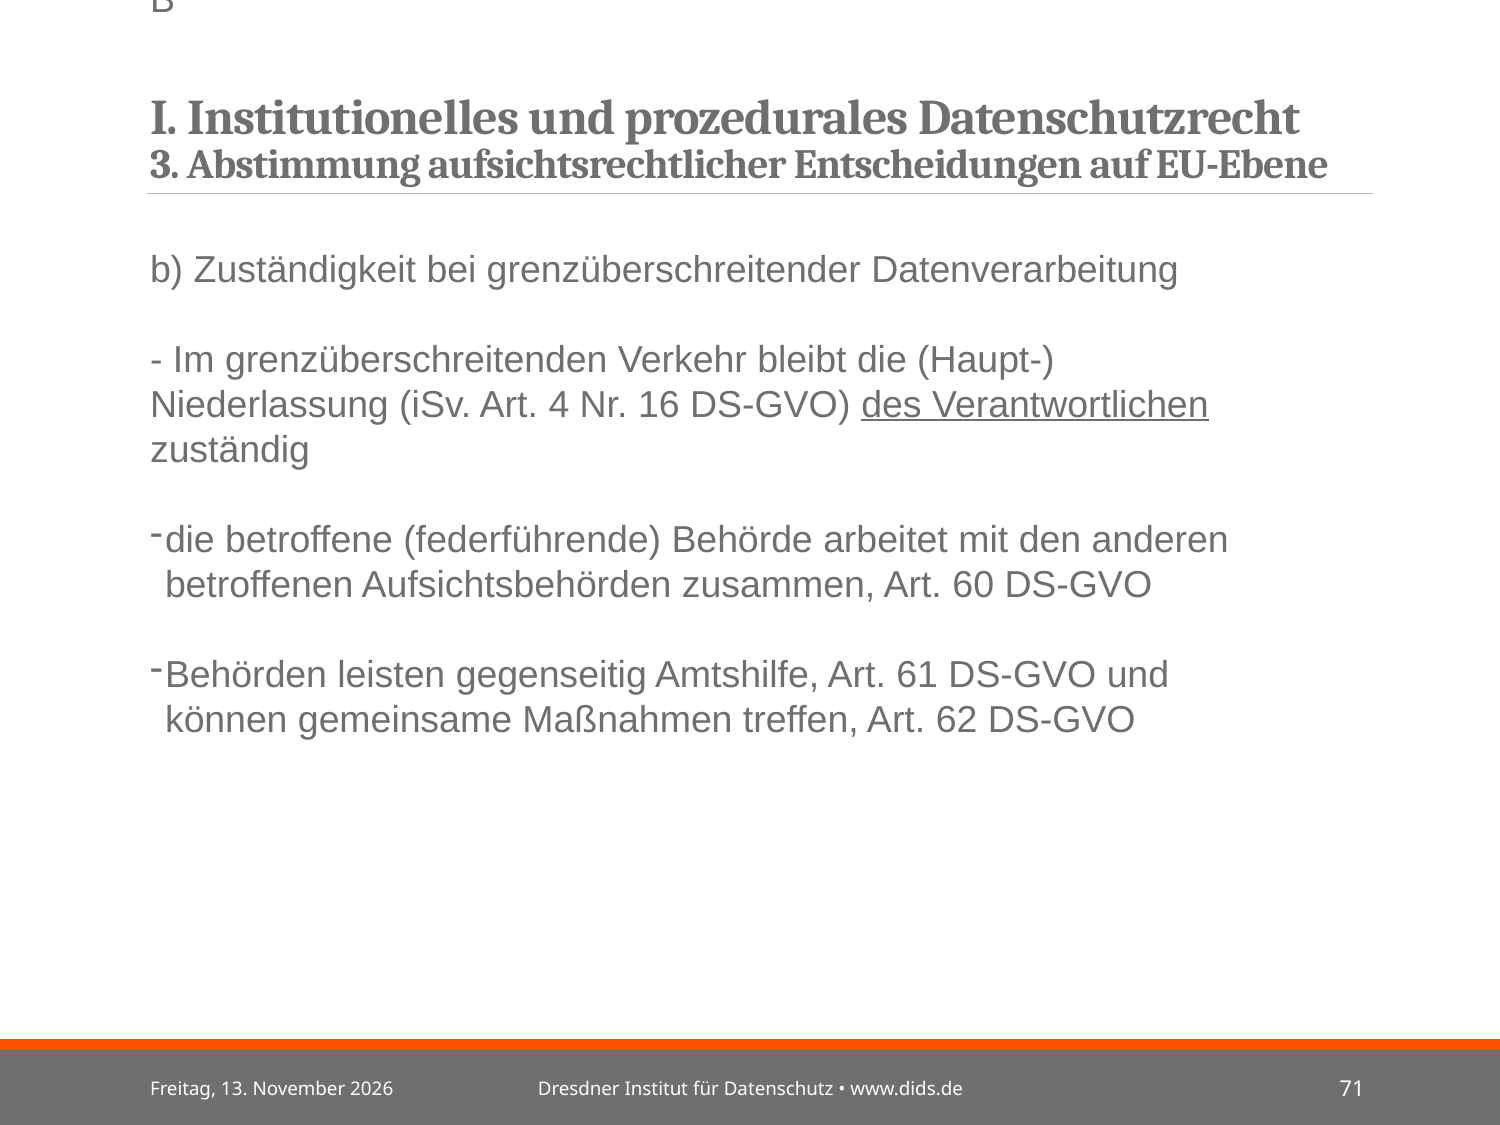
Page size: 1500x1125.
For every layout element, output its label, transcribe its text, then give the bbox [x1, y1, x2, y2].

slide_number 71 [1218, 1059, 1380, 1120]
footer Dresdner Institut für Datenschutz • www.dids.de [453, 1059, 1047, 1120]
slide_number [135, 1059, 440, 1120]
title I. Institutionelles und prozedurales Datenschutzrecht 3. Abstimmung aufsichtsrechtlicher Entscheidungen auf EU-Ebene [1288, 47, 1373, 195]
list B b) Zuständigkeit bei grenzüberschreitender Datenverarbeitung - Im grenzüberschreitenden Verkehr bleibt die (Haupt-) Niederlassung (iSv. Art. 4 Nr. 16 DS-GVO) des Verantwortlichen zuständig die betroffene (federführende) Behörde arbeitet mit den anderen betroffenen Aufsichtsbehörden zusammen, Art. 60 DS-GVO Behörden leisten gegenseitig Amtshilfe, Art. 61 DS-GVO und können gemeinsame Maßnahmen treffen, Art. 62 DS-GVO [135, 0, 1288, 883]
